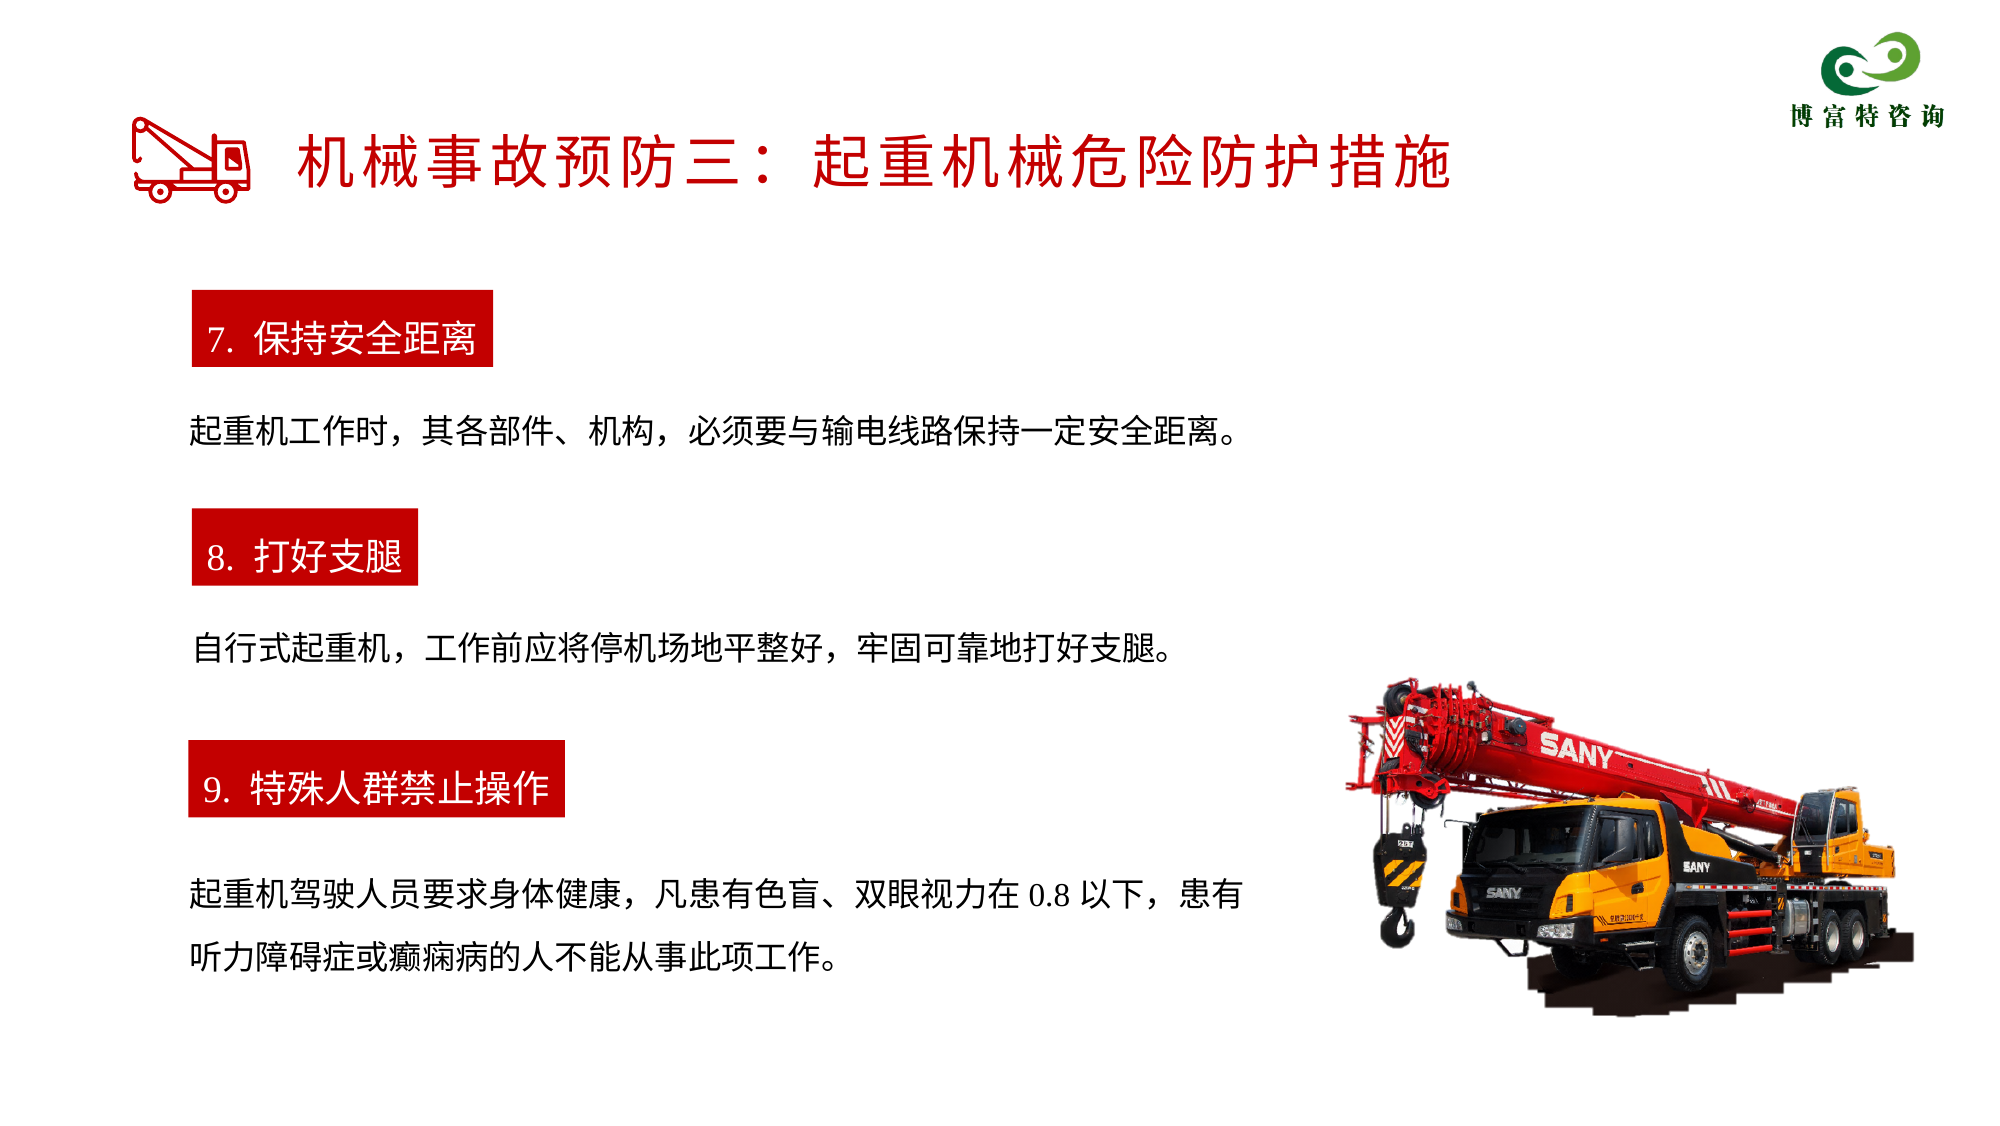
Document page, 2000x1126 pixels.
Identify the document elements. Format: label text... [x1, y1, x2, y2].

picture [1771, 31, 1969, 131]
picture [1313, 644, 1939, 1052]
text_box 起重机工作时，其各部件、机构，必须要与输电线路保持一定安全距离。 [174, 380, 1783, 458]
text_box 8. 打好支腿 [191, 508, 419, 586]
text_box [132, 116, 251, 204]
text_box 机械事故预防三：起重机械危险防护措施 [281, 117, 1467, 203]
text_box 起重机驾驶人员要求身体健康，凡患有色盲、双眼视力在0.8以下，患有听力障碍症或癫痫病的人不能从事此项工作。 [174, 843, 1274, 984]
text_box 7. 保持安全距离 [191, 289, 494, 367]
text_box 9. 特殊人群禁止操作 [188, 740, 565, 818]
text_box 自行式起重机，工作前应将停机场地平整好，牢固可靠地打好支腿。 [176, 597, 1291, 675]
